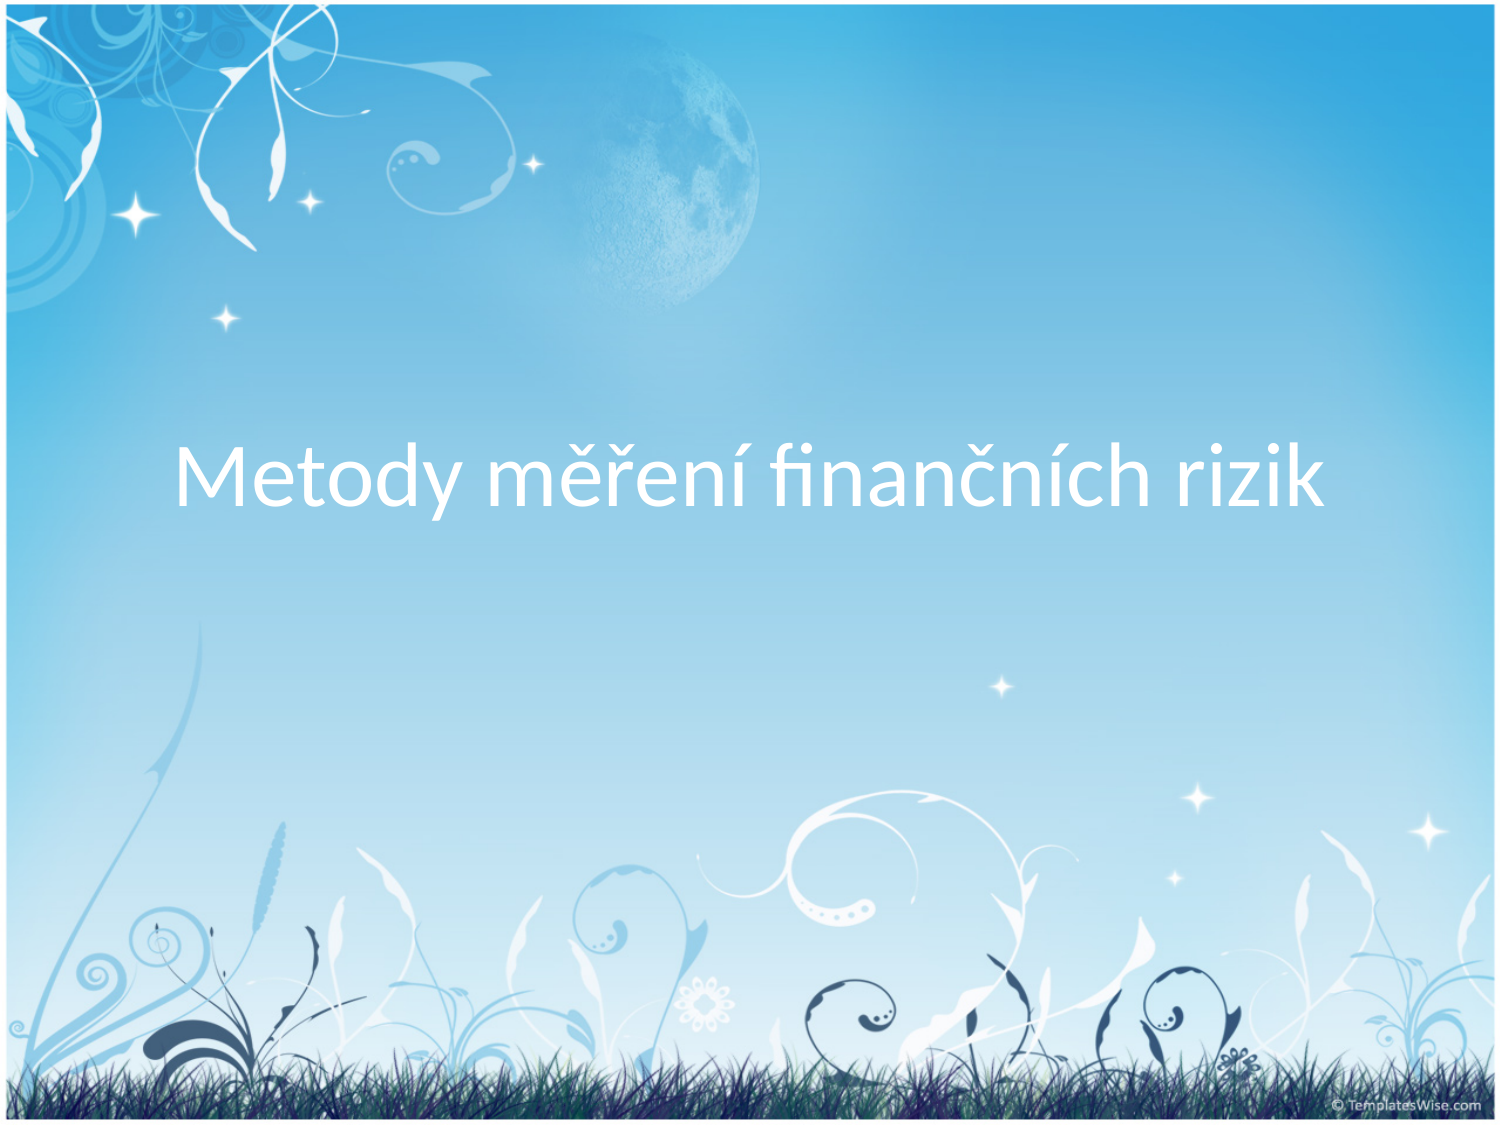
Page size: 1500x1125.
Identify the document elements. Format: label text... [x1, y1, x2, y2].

picture [0, 0, 1500, 1125]
title Metody měření finančních rizik [112, 349, 1388, 591]
